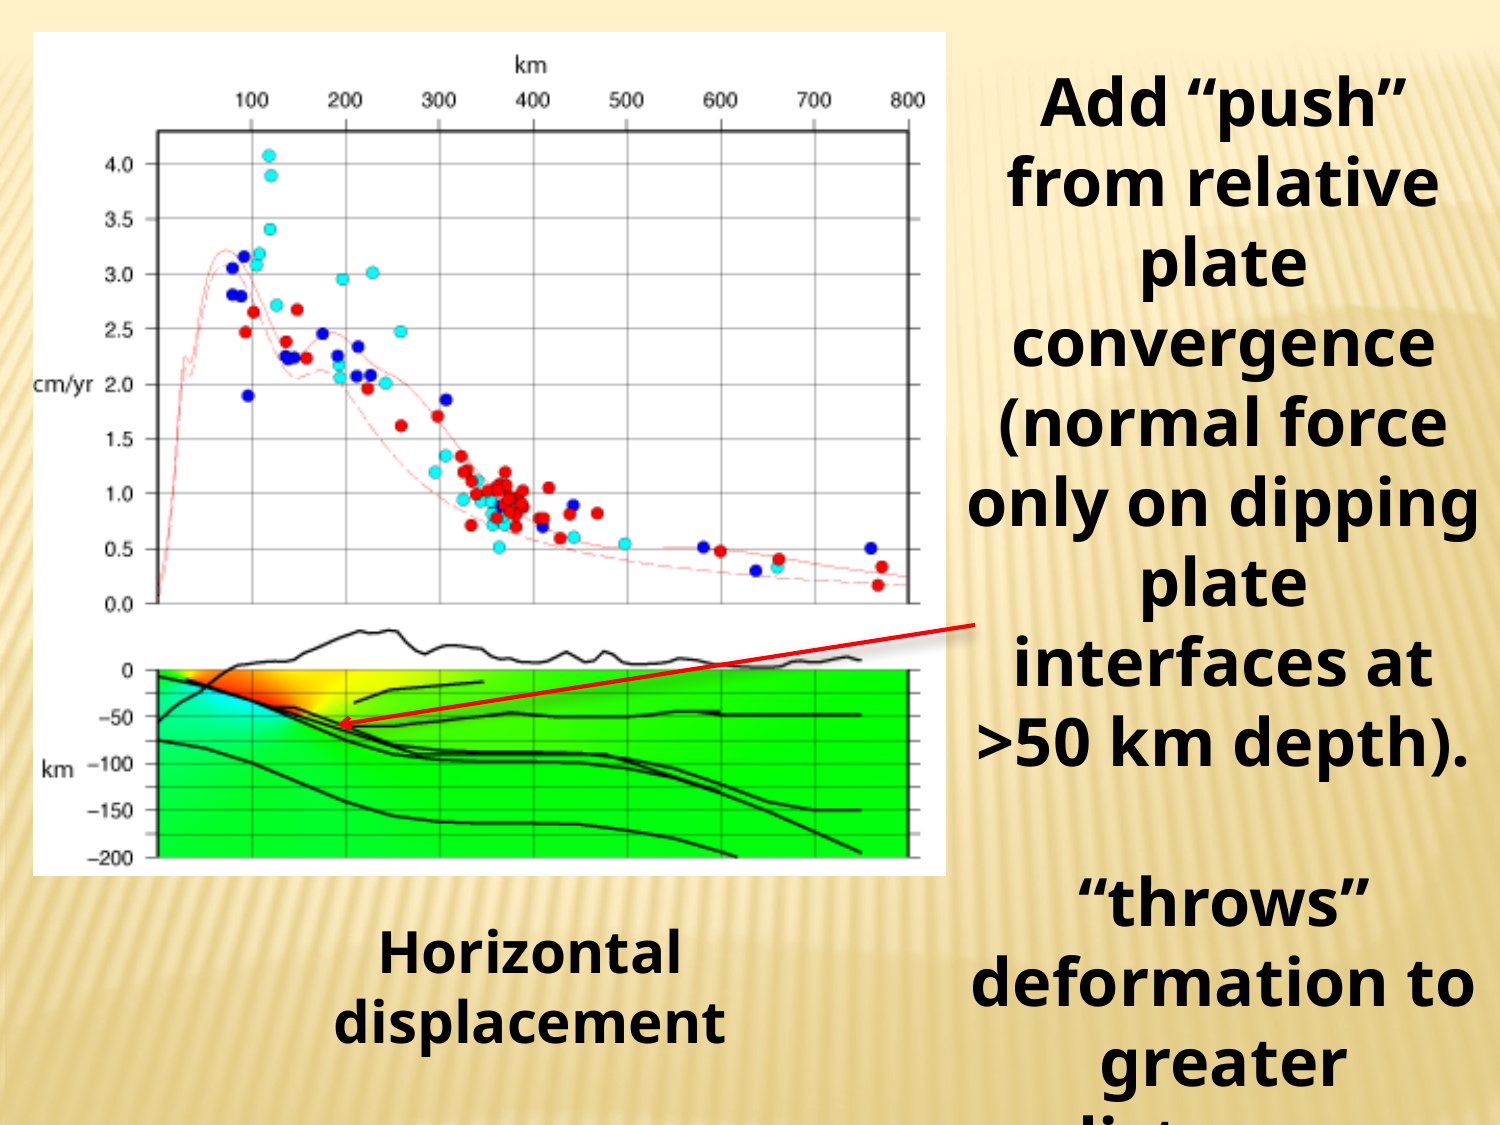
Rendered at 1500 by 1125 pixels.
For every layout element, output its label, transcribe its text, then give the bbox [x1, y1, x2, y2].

text_box Horizontal displacement [314, 907, 746, 1063]
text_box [337, 624, 976, 726]
picture [32, 31, 947, 877]
text_box Add “push” from relative plate convergence (normal force only on dipping plate interfaces at >50 km depth). “throws” deformation to greater distances. [947, 52, 1500, 1125]
